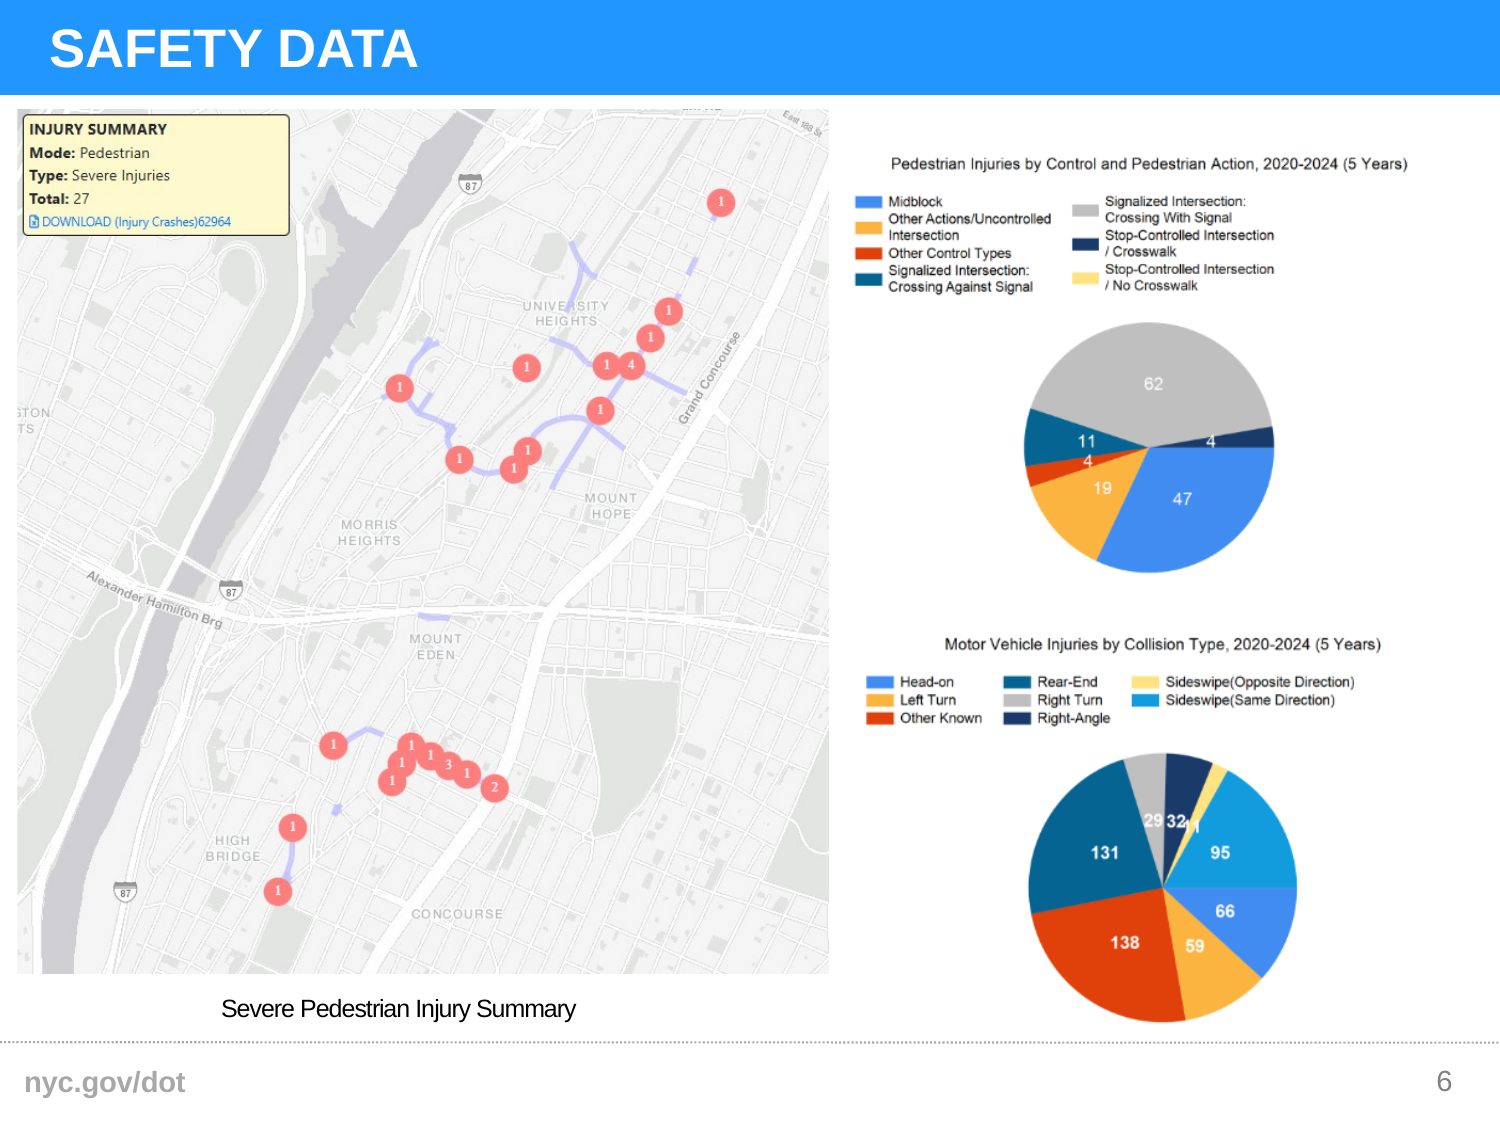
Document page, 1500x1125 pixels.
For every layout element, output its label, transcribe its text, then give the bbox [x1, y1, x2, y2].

text_box Severe Pedestrian Injury Summary [218, 988, 638, 1091]
footer nyc.gov/dot [22, 1063, 189, 1125]
slide_number 6 [1429, 1062, 1478, 1125]
picture [841, 145, 1461, 590]
picture [841, 624, 1478, 1030]
title SAFETY DATA [43, 11, 1393, 143]
text_box [0, 0, 1500, 95]
picture [17, 106, 840, 980]
